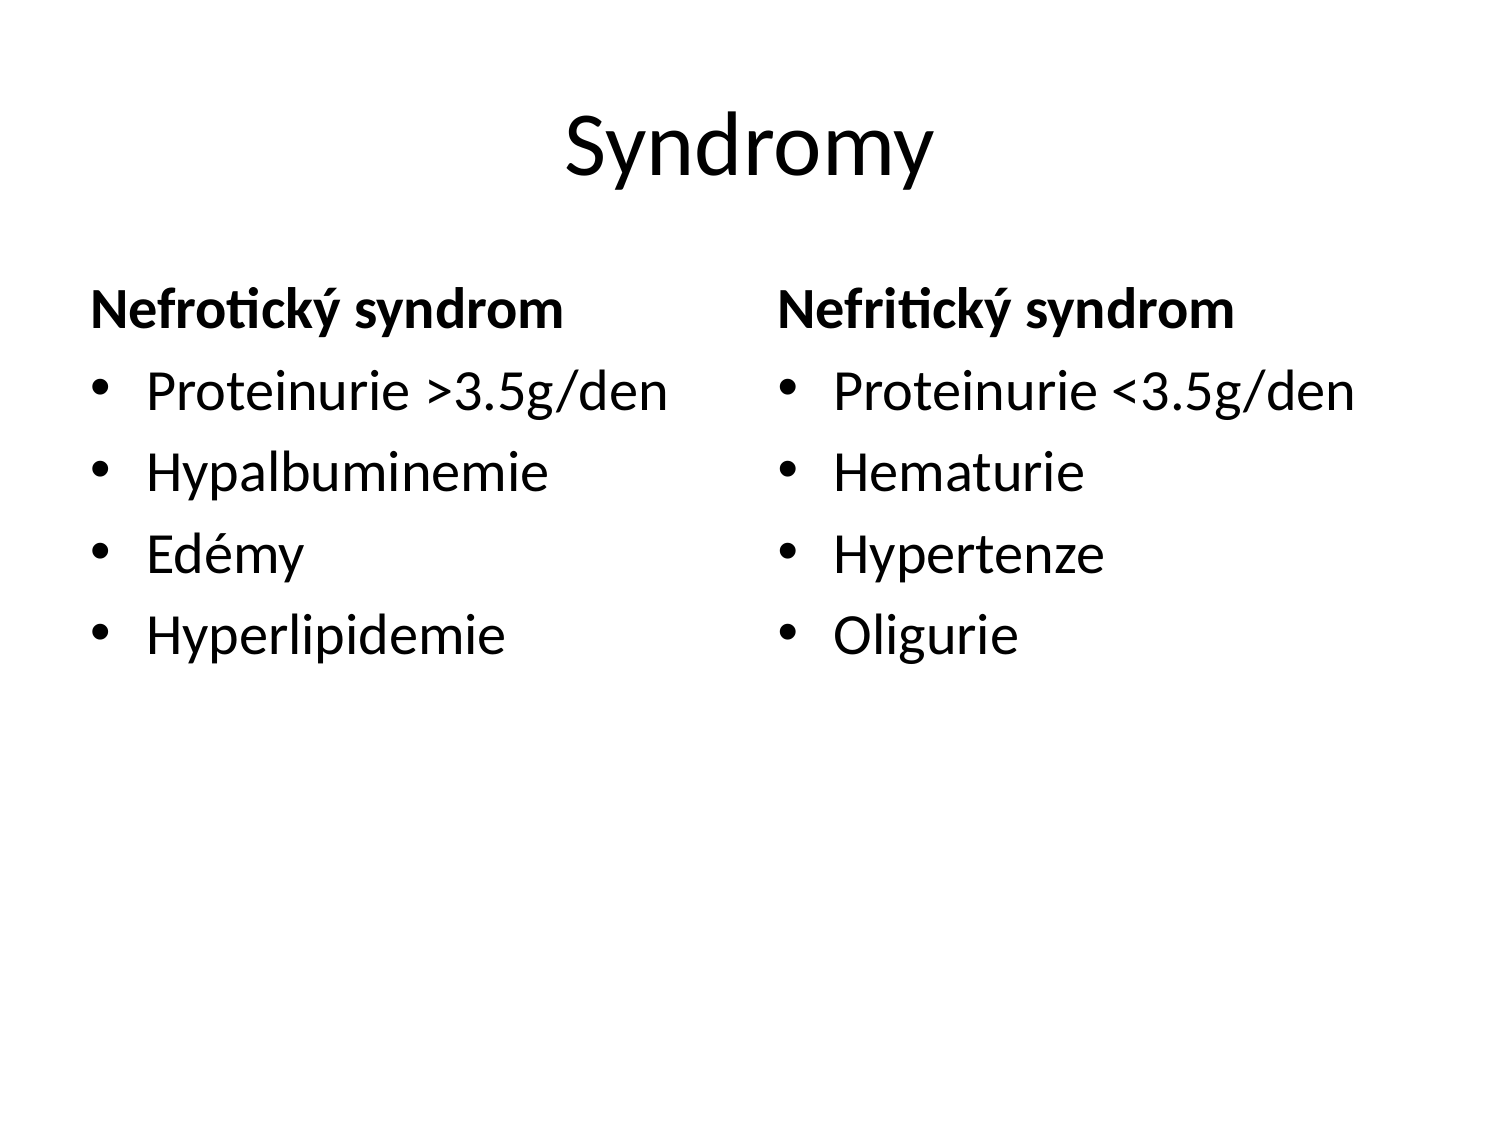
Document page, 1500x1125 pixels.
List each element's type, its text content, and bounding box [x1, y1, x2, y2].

title Syndromy [75, 45, 1425, 233]
list Nefritický syndrom Proteinurie <3.5g/den Hematurie Hypertenze Oligurie [762, 262, 1425, 1005]
list Nefrotický syndrom Proteinurie >3.5g/den Hypalbuminemie Edémy Hyperlipidemie [75, 262, 738, 1005]
